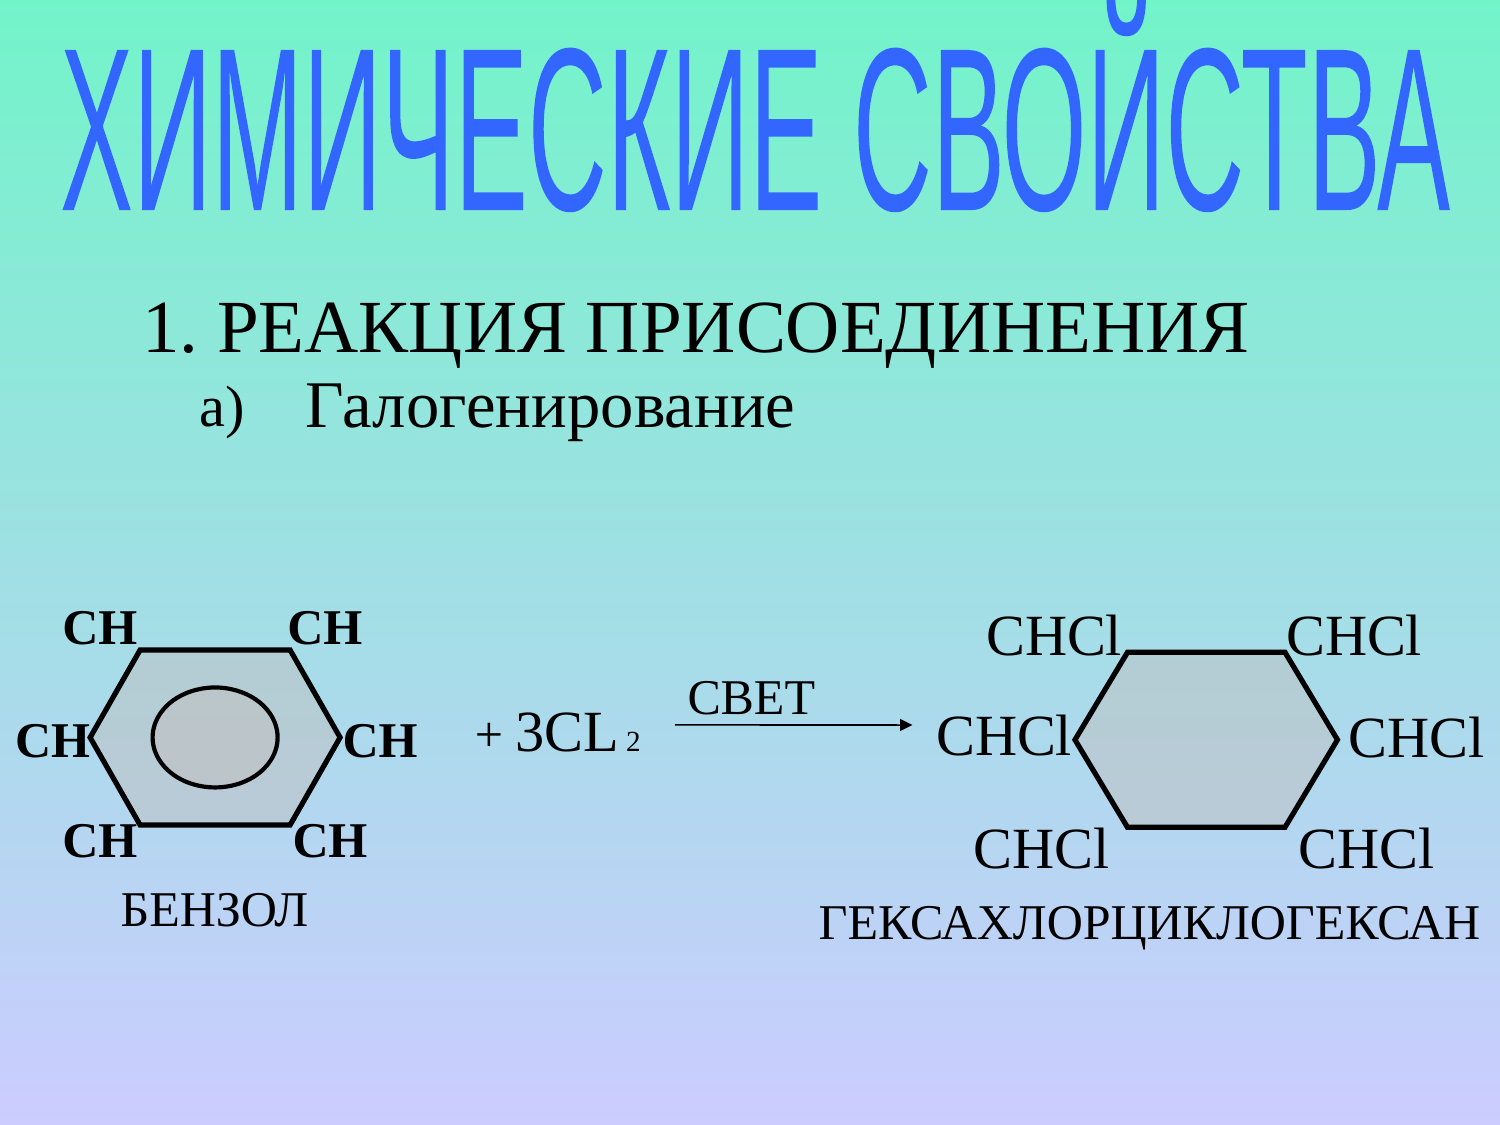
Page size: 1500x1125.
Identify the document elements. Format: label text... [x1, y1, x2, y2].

text_box СВЕТ [672, 656, 830, 732]
text_box [830, 718, 913, 732]
text_box + 3CL 2 [459, 685, 656, 771]
text_box 1. РЕАКЦИЯ ПРИСОЕДИНЕНИЯ [127, 269, 1266, 375]
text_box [921, 589, 1500, 888]
text_box а) [185, 360, 261, 446]
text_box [0, 587, 434, 945]
text_box ГЕКСАХЛОРЦИКЛОГЕКСАН [803, 881, 1496, 957]
text_box Галогенирование [274, 353, 812, 448]
